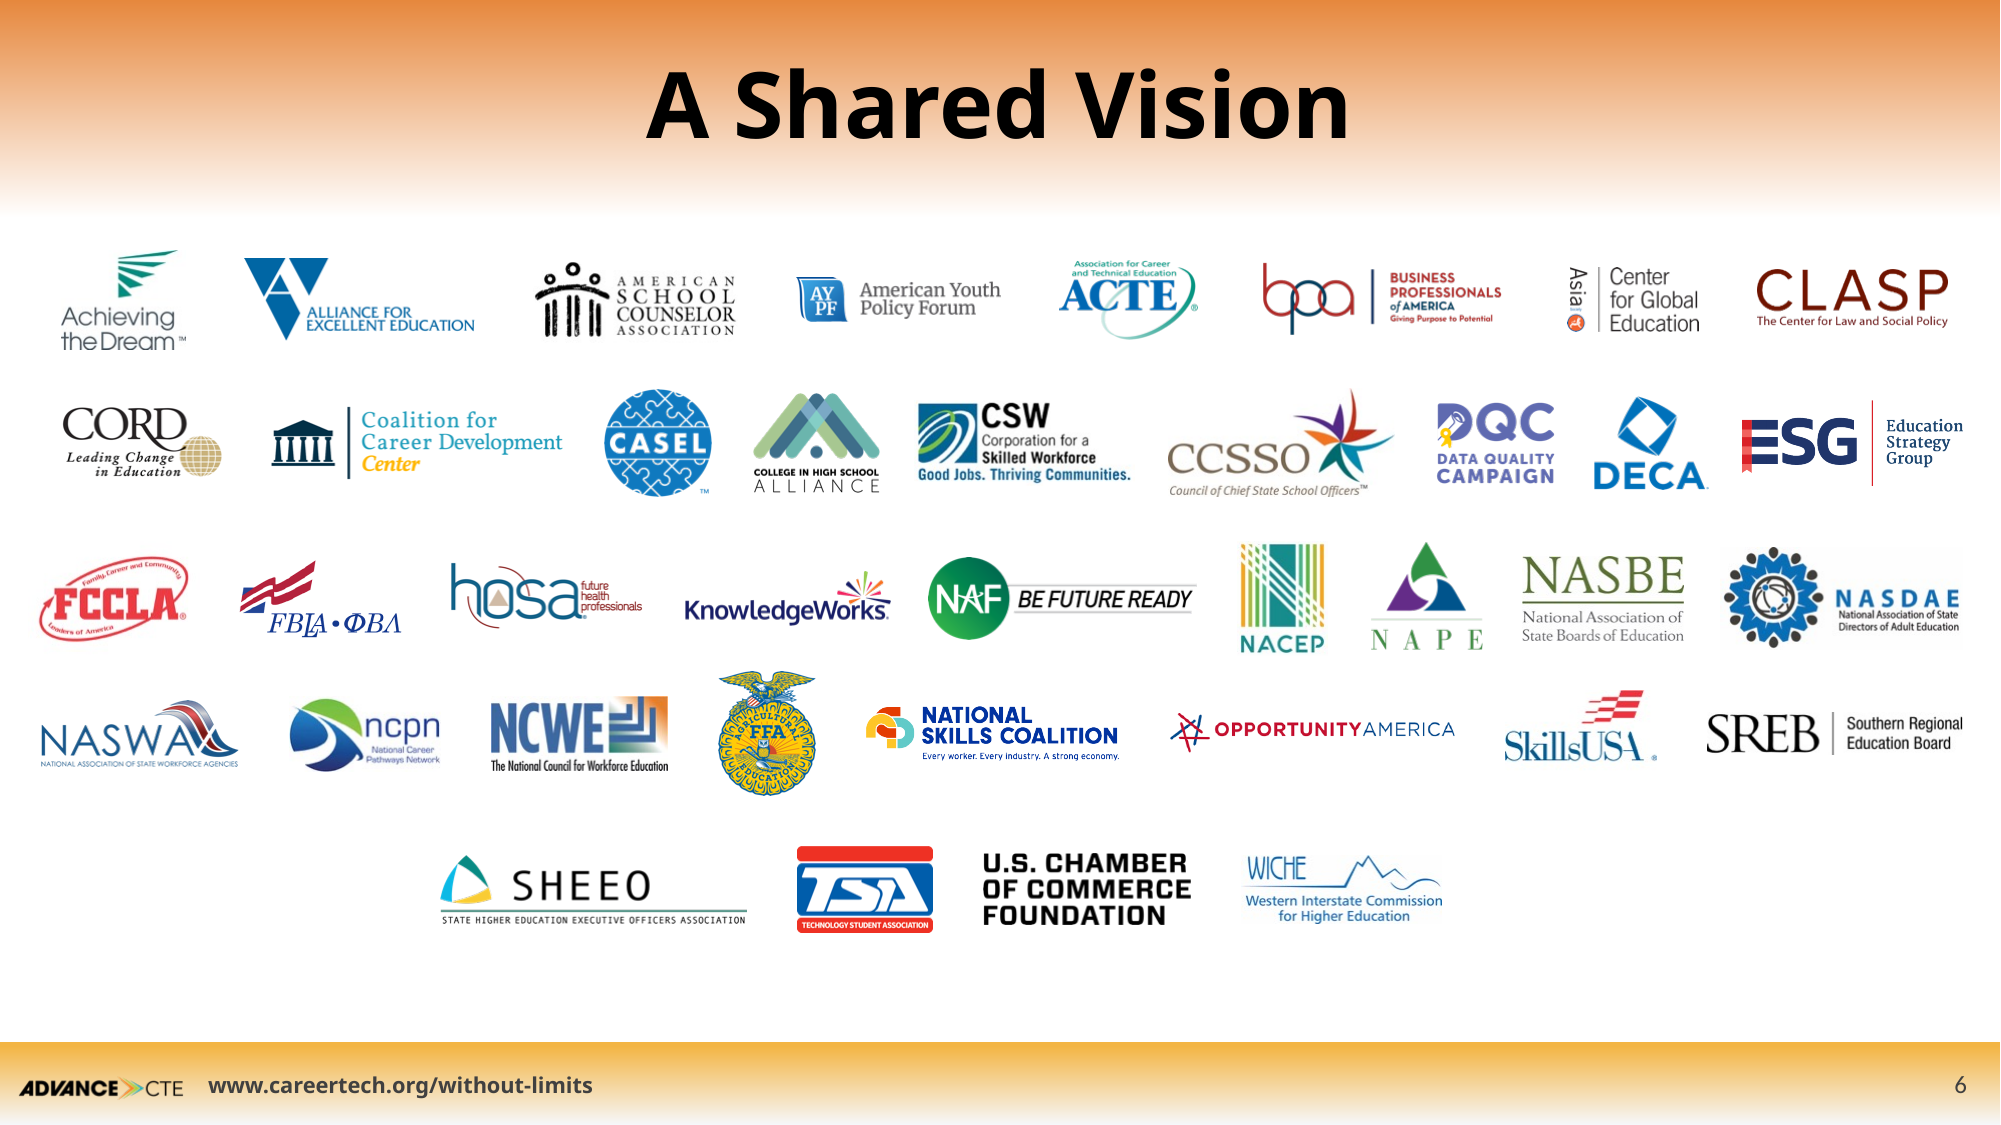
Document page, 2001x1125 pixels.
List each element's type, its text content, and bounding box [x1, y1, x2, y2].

footer www.careertech.org/without-limits [193, 1056, 869, 1117]
picture [1168, 388, 1395, 497]
picture [866, 706, 1119, 761]
picture [1757, 269, 1948, 330]
picture [1522, 556, 1684, 641]
title A Shared Vision [0, 0, 2000, 218]
picture [440, 855, 747, 924]
picture [1742, 400, 1963, 486]
picture [983, 853, 1191, 926]
picture [685, 571, 891, 626]
picture [1707, 712, 1963, 755]
picture [1594, 396, 1709, 490]
picture [604, 389, 712, 497]
slide_number 6 [1532, 1053, 1983, 1114]
picture [1241, 855, 1442, 924]
picture [1058, 260, 1198, 340]
picture [1567, 267, 1699, 332]
picture [61, 404, 223, 482]
picture [718, 671, 816, 796]
picture [41, 700, 239, 767]
picture [1428, 388, 1561, 498]
picture [256, 388, 578, 498]
picture [1505, 689, 1657, 778]
picture [914, 400, 1135, 486]
picture [491, 696, 668, 771]
picture [1170, 713, 1455, 754]
picture [797, 846, 933, 933]
picture [61, 250, 186, 350]
picture [439, 559, 648, 638]
picture [1256, 260, 1509, 339]
picture [753, 393, 880, 493]
picture [238, 557, 402, 640]
picture [17, 1076, 184, 1101]
picture [244, 258, 475, 341]
picture [28, 541, 201, 656]
picture [928, 557, 1197, 640]
picture [796, 277, 1001, 322]
picture [533, 254, 738, 345]
picture [1368, 536, 1492, 661]
picture [1237, 541, 1328, 656]
picture [1720, 547, 1963, 650]
picture [289, 696, 441, 772]
